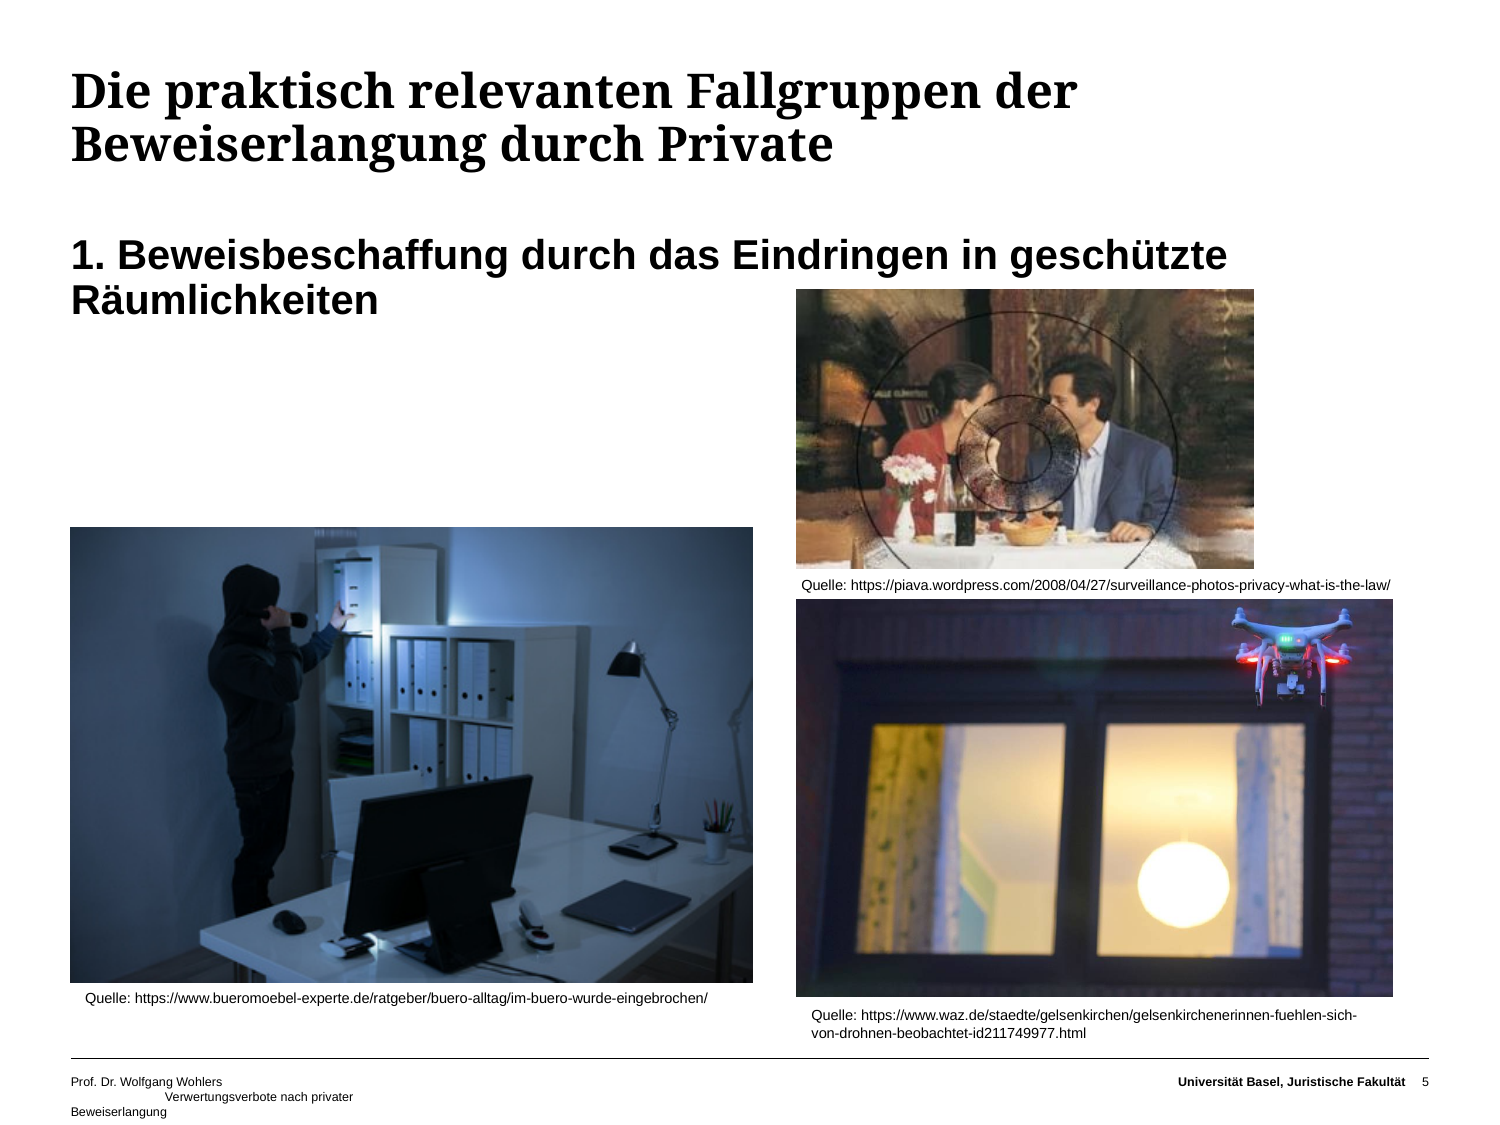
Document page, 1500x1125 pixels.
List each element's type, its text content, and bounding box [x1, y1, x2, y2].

list 1. Beweisbeschaffung durch das Eindringen in geschützte Räumlichkeiten [70, 231, 1430, 1024]
title Die praktisch relevanten Fallgruppen der Beweiserlangung durch Private [70, 66, 1430, 191]
text_box Quelle: https://piava.wordpress.com/2008/04/27/surveillance-photos-privacy-what-is-the-law/ [786, 568, 1424, 601]
text_box Quelle: https://www.waz.de/staedte/gelsenkirchen/gelsenkirchenerinnen-fuehlen-sich-von-drohnen-beobachtet-id211749977.html [796, 1003, 1393, 1049]
slide_number Prof. Dr. Wolfgang Wohlers Verwertungsverbote nach privater Beweiserlangung [70, 1070, 425, 1100]
picture [70, 526, 753, 983]
footer Universität Basel, Juristische Fakultät [750, 1070, 1405, 1100]
text_box Quelle: https://www.bueromoebel-experte.de/ratgeber/buero-alltag/im-buero-wurde-eingebrochen/ [70, 981, 796, 1015]
picture [796, 288, 1254, 569]
slide_number 5 [1405, 1070, 1430, 1100]
picture [796, 599, 1394, 997]
